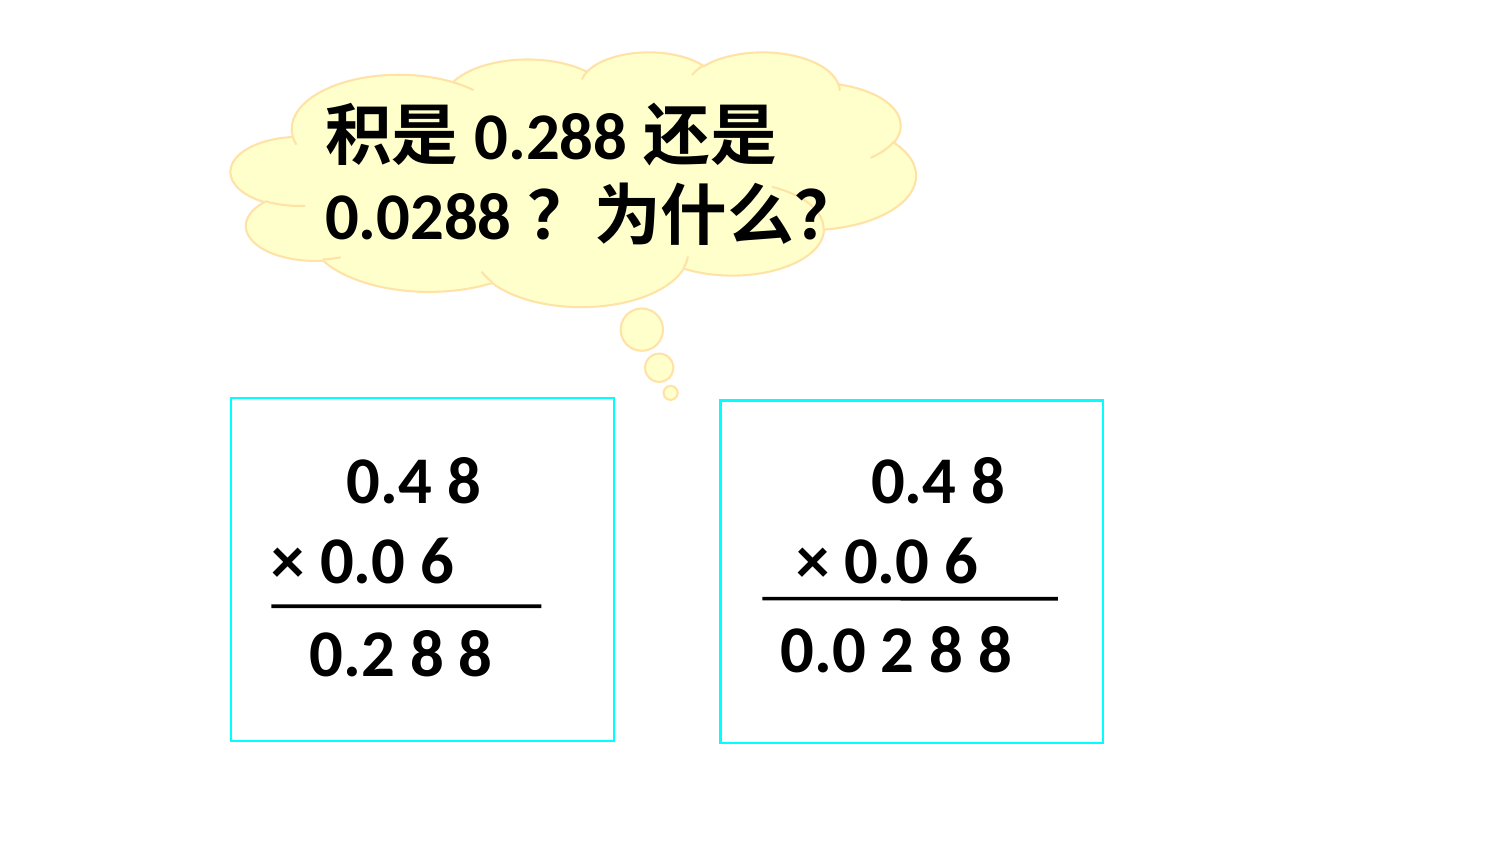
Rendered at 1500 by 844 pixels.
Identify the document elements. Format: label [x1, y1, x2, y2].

text_box [230, 51, 916, 307]
text_box [231, 397, 615, 741]
text_box [720, 400, 1156, 744]
